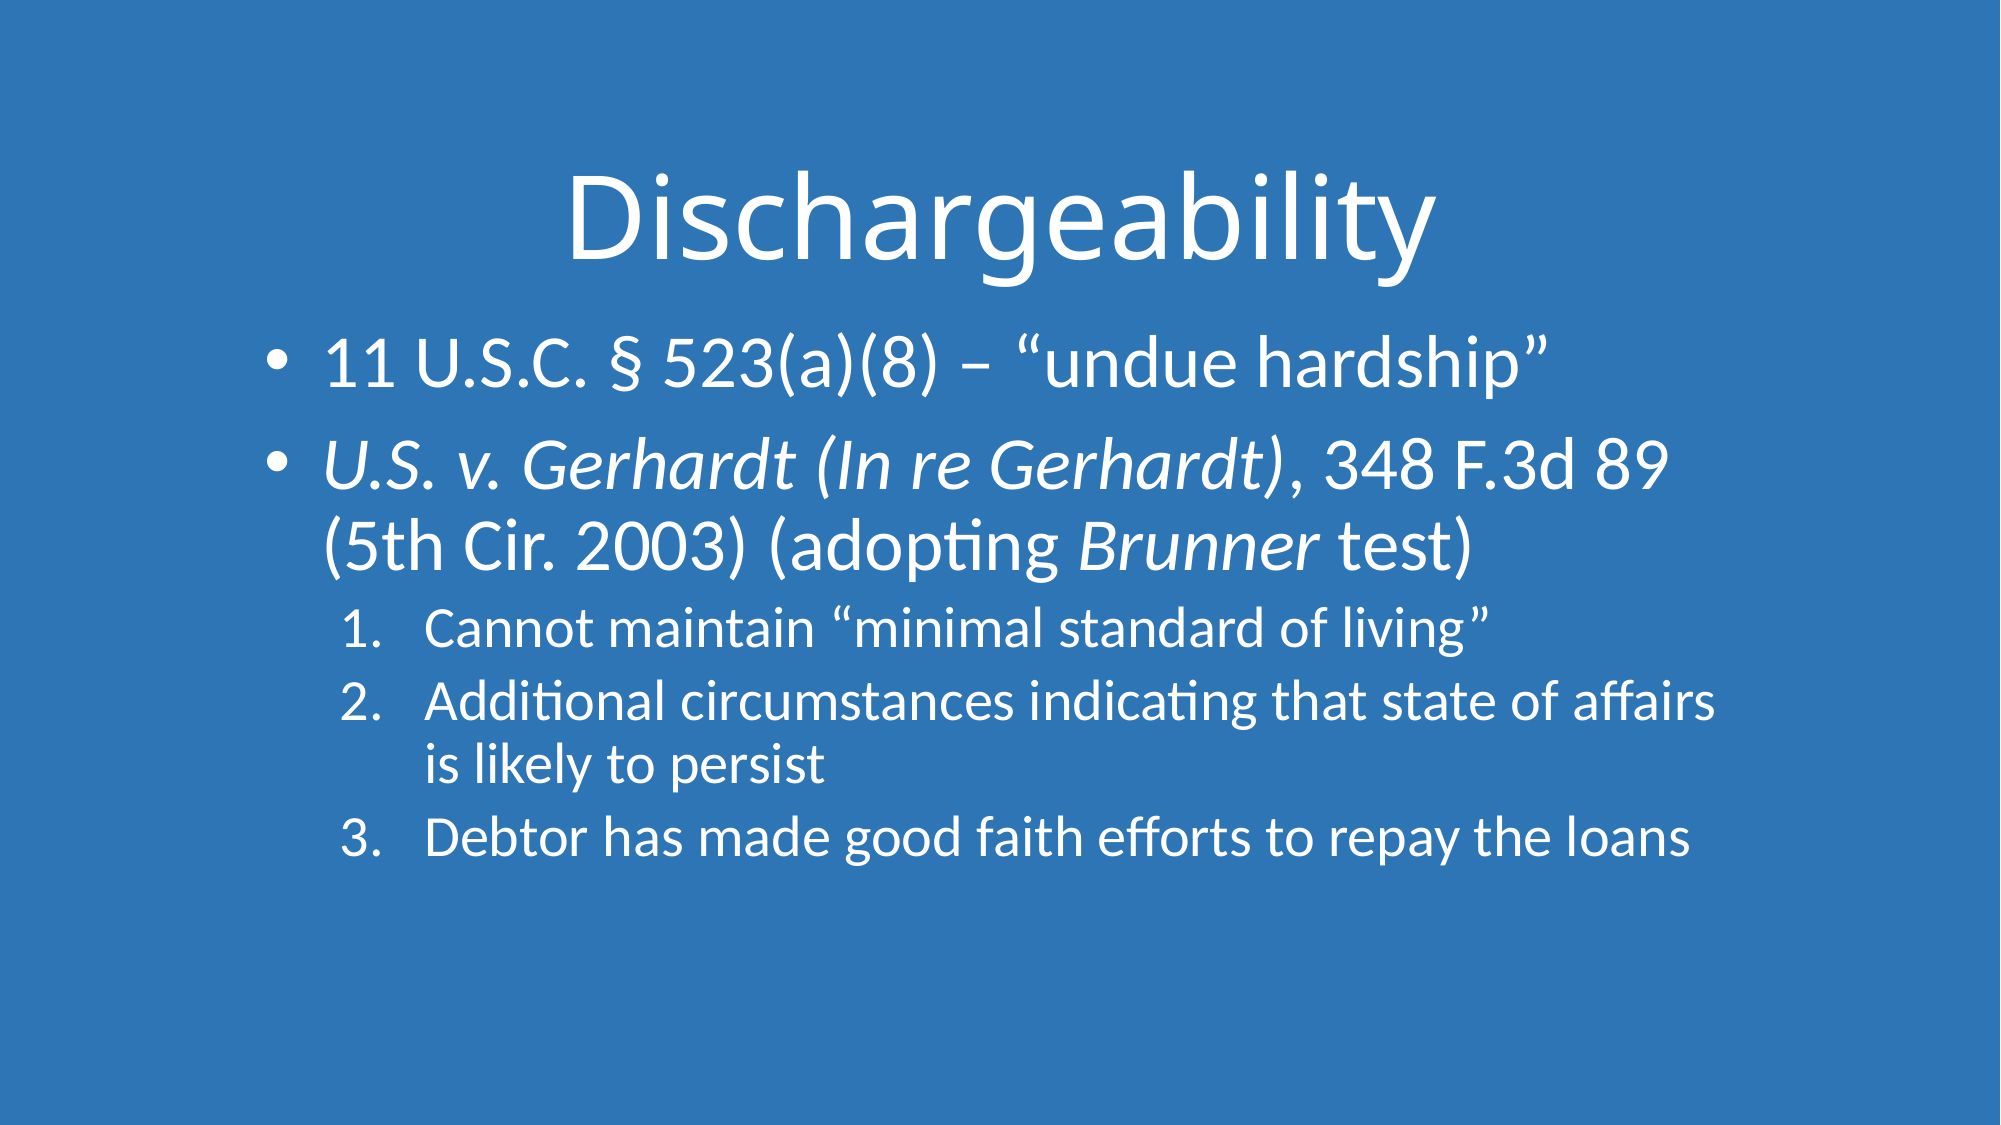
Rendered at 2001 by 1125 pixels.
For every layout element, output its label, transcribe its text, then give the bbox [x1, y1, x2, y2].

title Dischargeability [249, 151, 1750, 293]
subtitle 11 U.S.C. § 523(a)(8) – “undue hardship” U.S. v. Gerhardt (In re Gerhardt), 348 F.3d 89 (5th Cir. 2003) (adopting Brunner test) Cannot maintain “minimal standard of living” Additional circumstances indicating that state of affairs is likely to persist Debtor has made good faith efforts to repay the loans [249, 315, 1750, 925]
